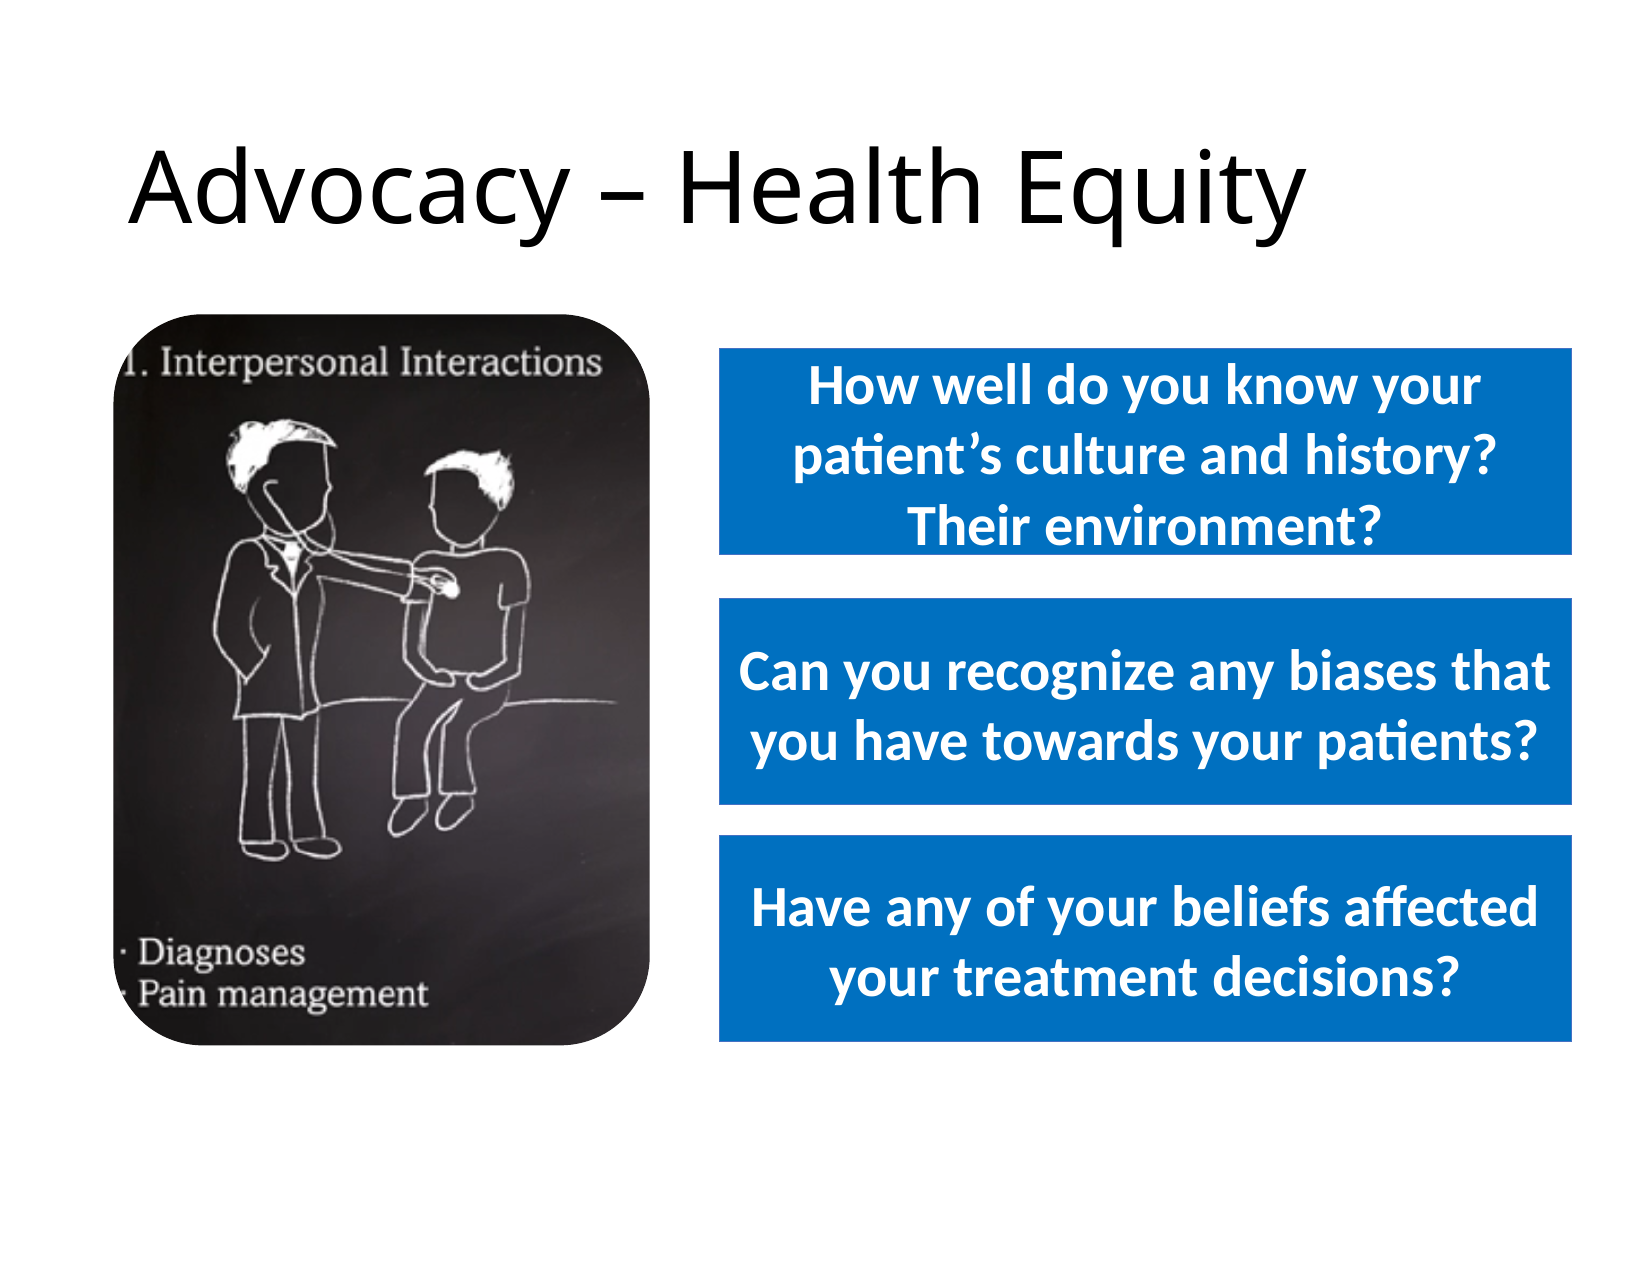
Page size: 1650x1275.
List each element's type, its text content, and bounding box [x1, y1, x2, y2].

text_box Have any of your beliefs affected your treatment decisions? [719, 835, 1572, 1042]
title Advocacy – Health Equity [113, 67, 1537, 315]
text_box Can you recognize any biases that you have towards your patients? [719, 598, 1572, 805]
picture [113, 314, 650, 1046]
text_box How well do you know your patient’s culture and history? Their environment? [719, 348, 1572, 555]
